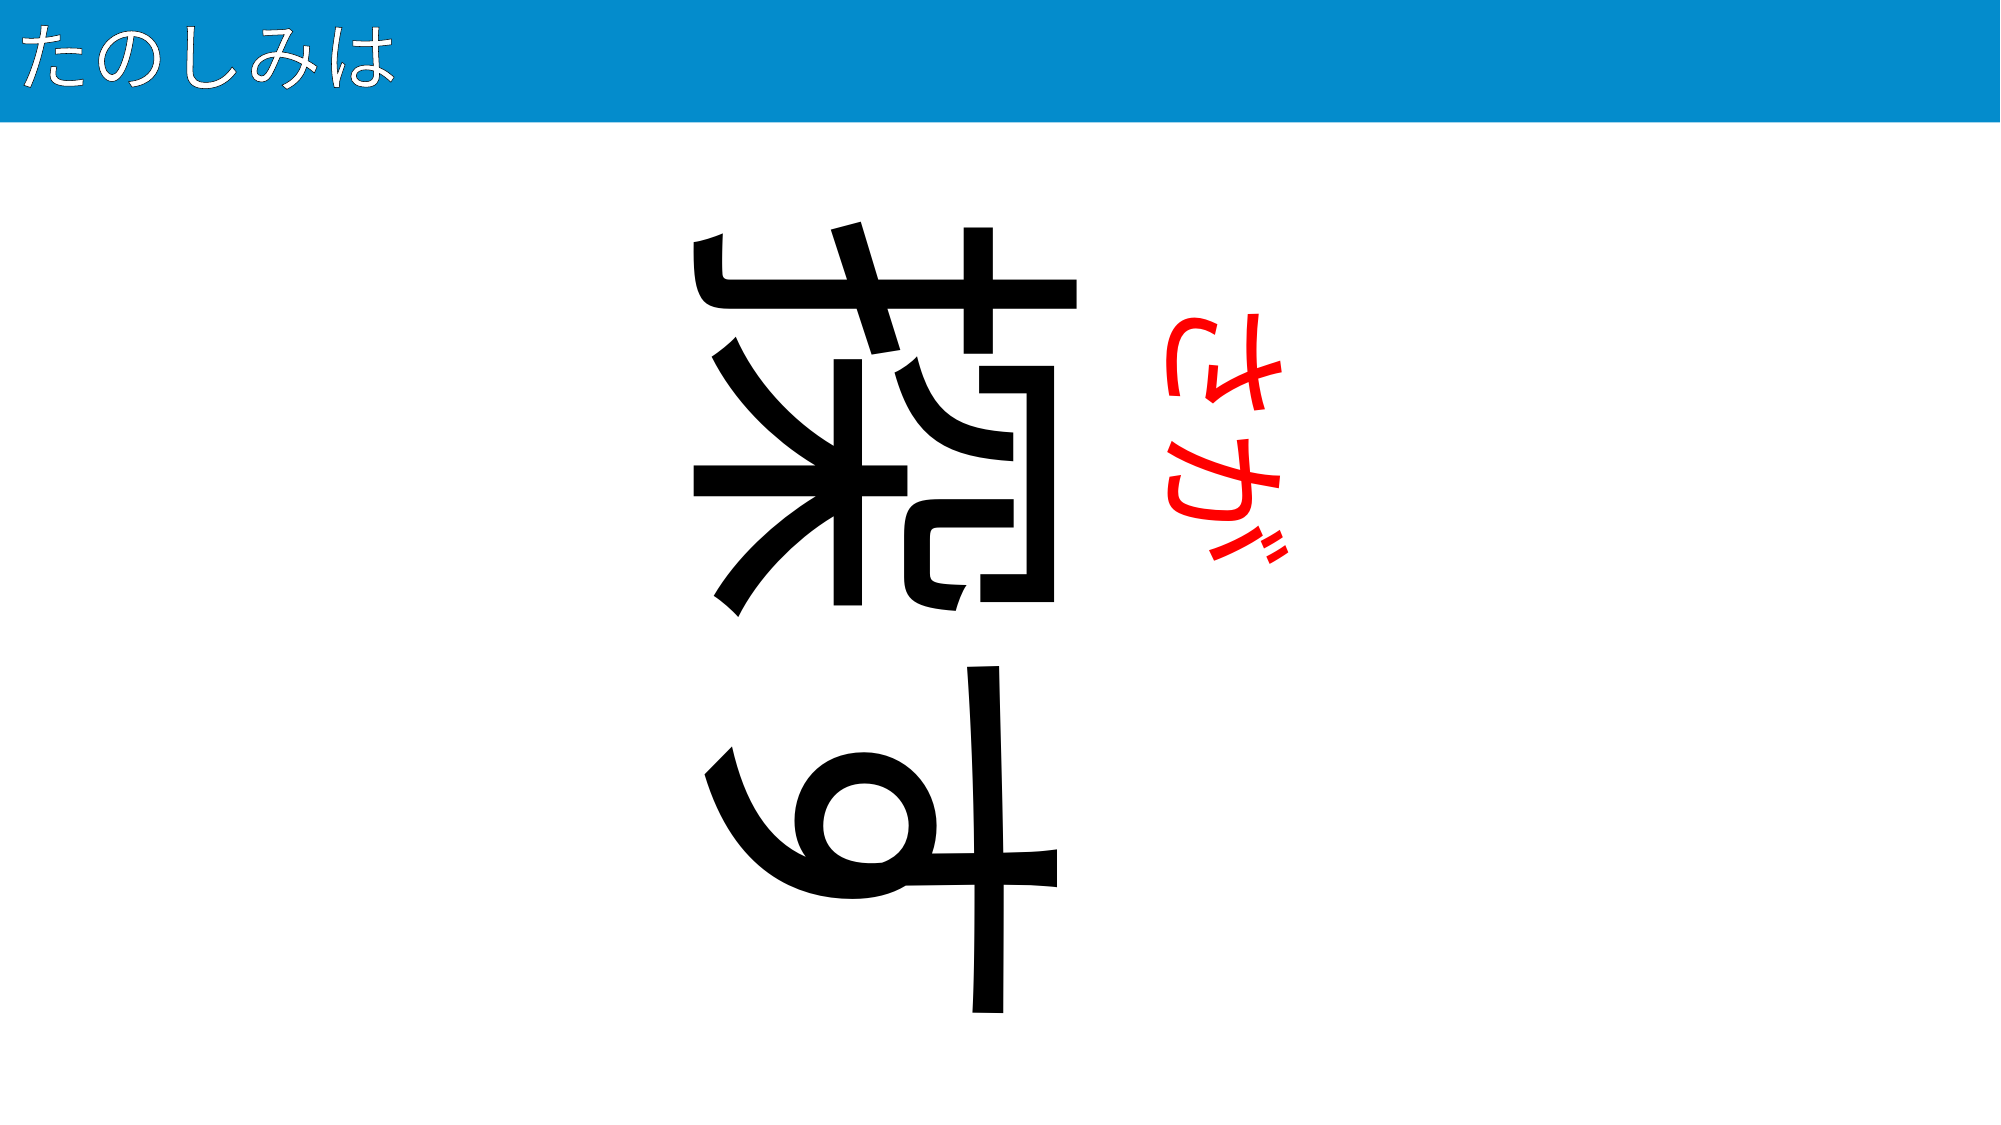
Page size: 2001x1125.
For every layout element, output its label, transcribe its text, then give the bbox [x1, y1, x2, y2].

text_box 探す [616, 195, 1152, 1125]
title たのしみは [0, 0, 1712, 123]
text_box さが [1120, 278, 1318, 571]
slide_number 63 [1712, 0, 2000, 123]
